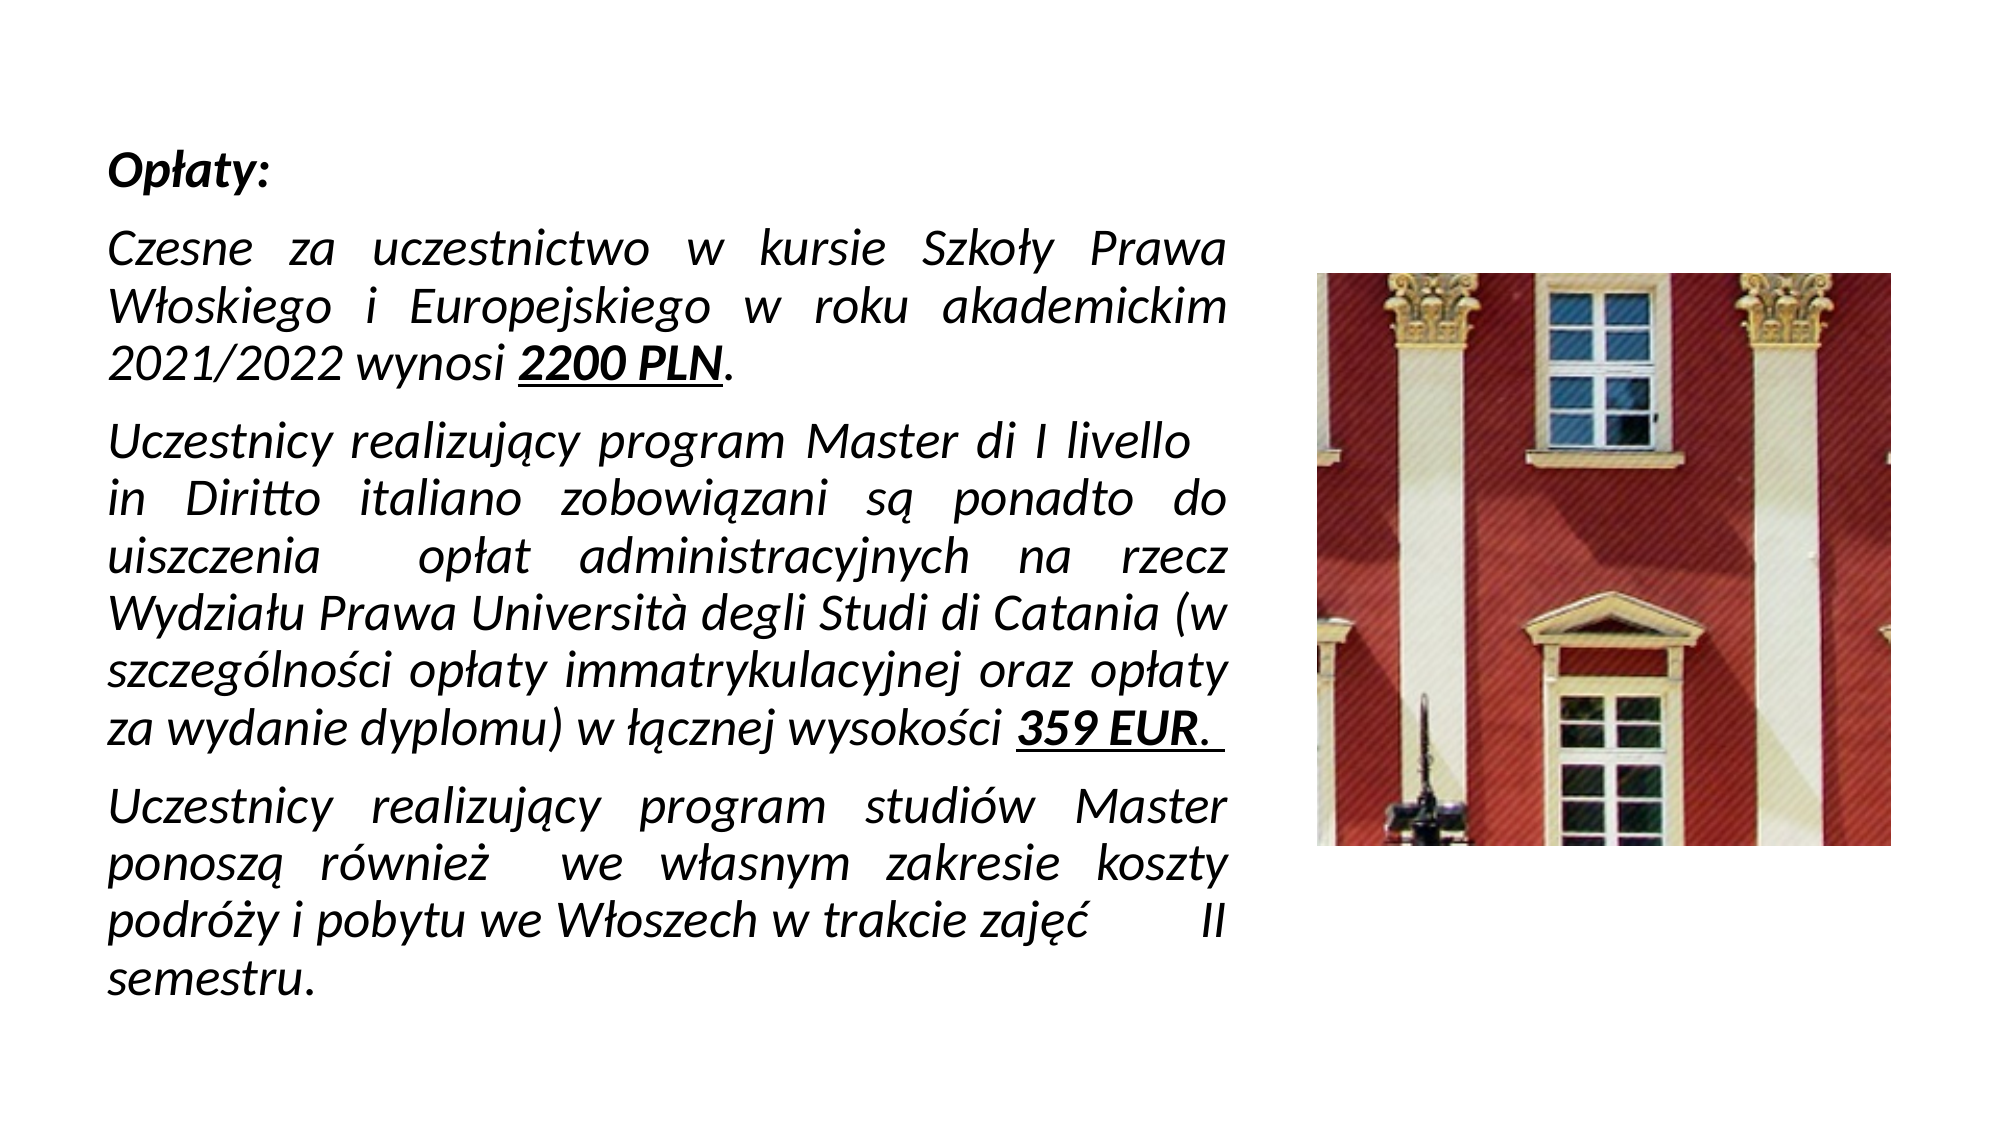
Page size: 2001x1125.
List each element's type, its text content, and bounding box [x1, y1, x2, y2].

picture [1317, 273, 1891, 846]
list Opłaty: Czesne za uczestnictwo w kursie Szkoły Prawa Włoskiego i Europejskiego w roku akademickim 2021/2022 wynosi 2200 PLN. Uczestnicy realizujący program Master di I livello in Diritto italiano zobowiązani są ponadto do uiszczenia opłat administracyjnych na rzecz Wydziału Prawa Università degli Studi di Catania (w szczególności opłaty immatrykulacyjnej oraz opłaty za wydanie dyplomu) w łącznej wysokości 359 EUR. Uczestnicy realizujący program studiów Master ponoszą również we własnym zakresie koszty podróży i pobytu we Włoszech w trakcie zajęć II semestru. [92, 134, 1245, 1068]
